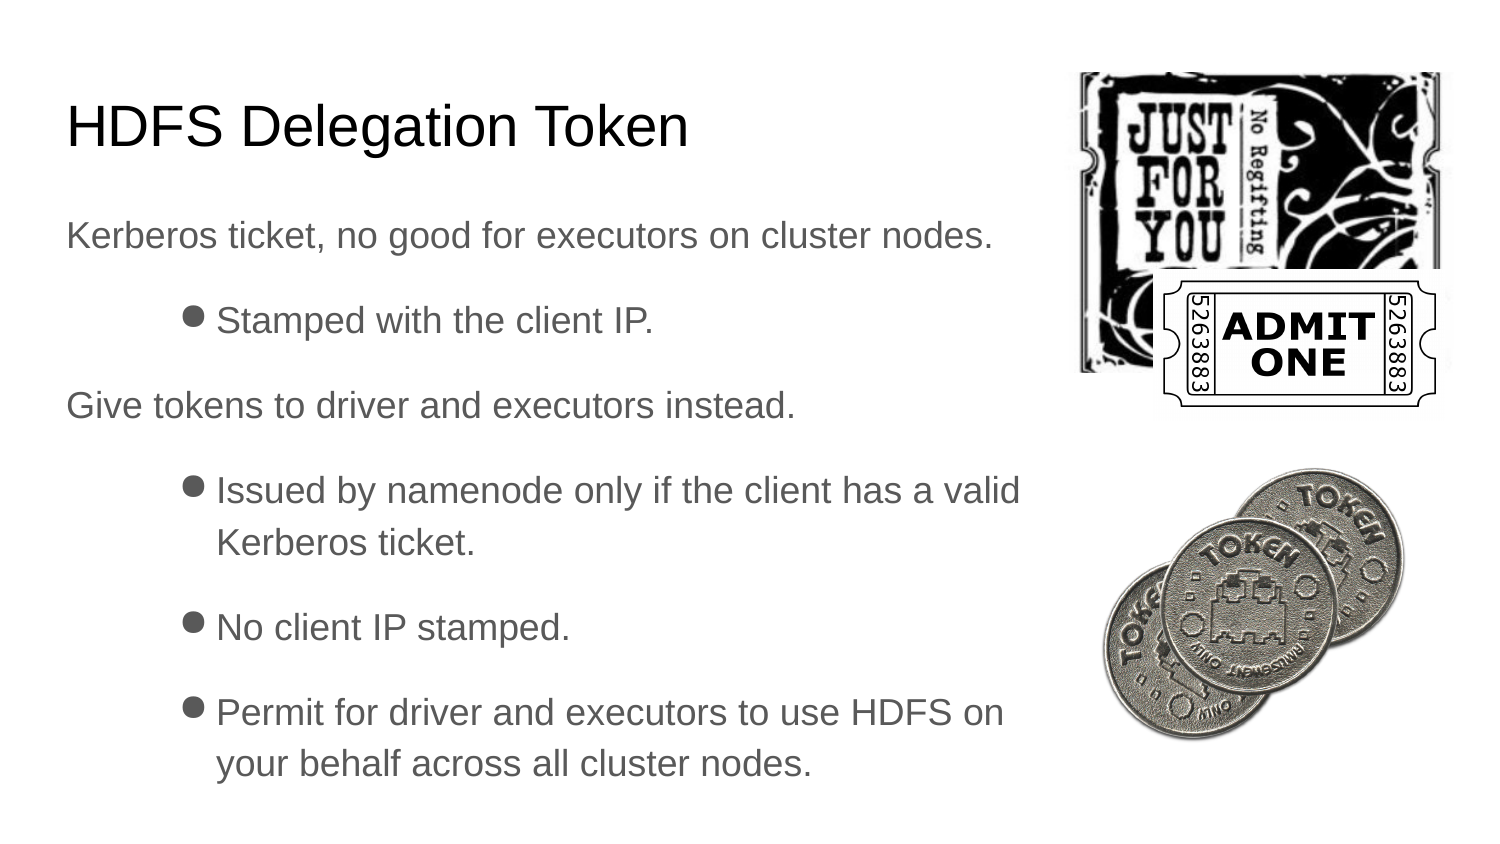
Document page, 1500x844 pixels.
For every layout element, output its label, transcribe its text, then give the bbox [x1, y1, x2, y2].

picture [1099, 467, 1408, 744]
picture [1054, 72, 1468, 421]
list Kerberos ticket, no good for executors on cluster nodes. Stamped with the client IP. Give tokens to driver and executors instead. Issued by namenode only if the client has a valid Kerberos ticket. No client IP stamped. Permit for driver and executors to use HDFS on your behalf across all cluster nodes. [51, 189, 1059, 750]
title HDFS Delegation Token [51, 72, 1053, 167]
